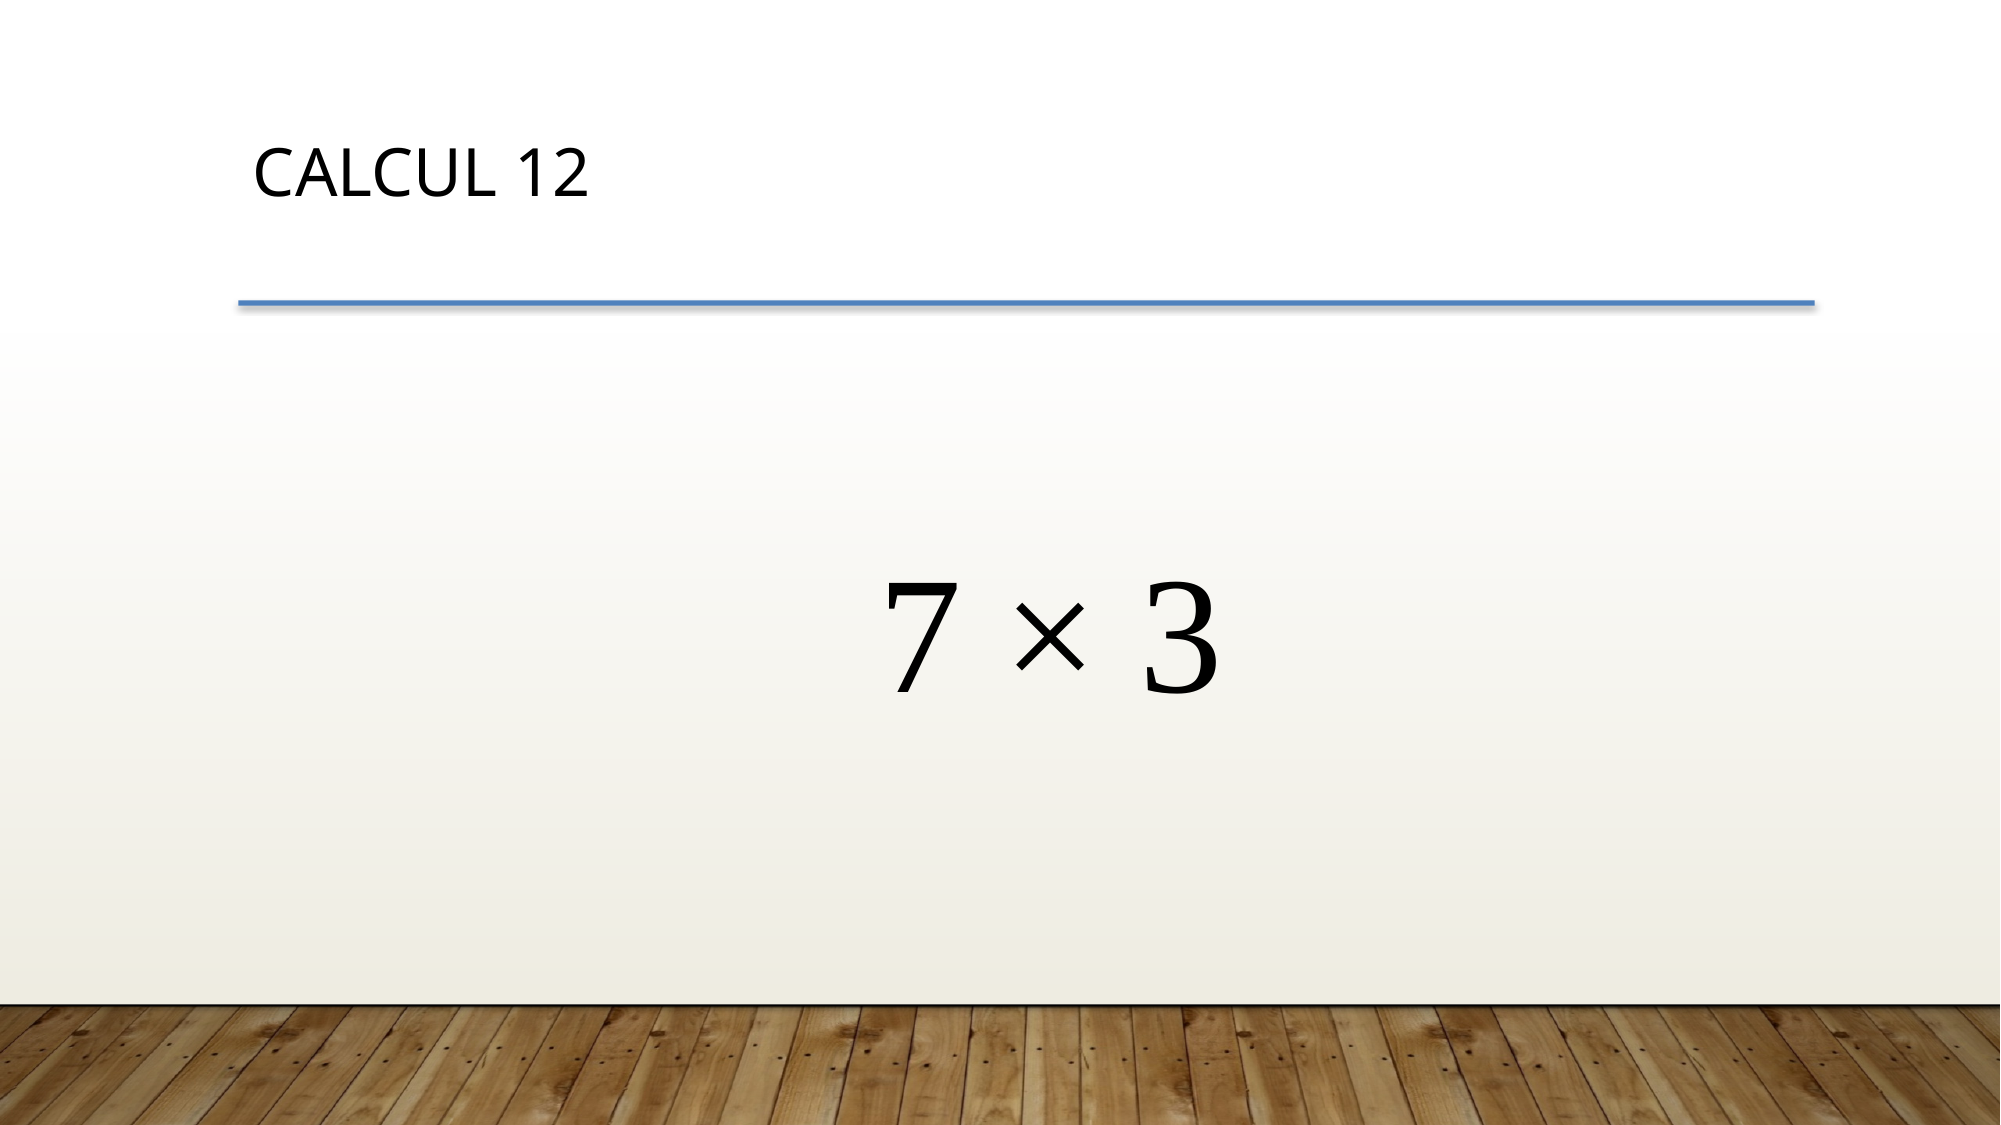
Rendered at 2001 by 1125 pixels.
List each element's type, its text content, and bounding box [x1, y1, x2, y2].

text_box 7 × 3 [263, 355, 1839, 922]
text_box CALCUL 12 [238, 131, 1814, 304]
text_box [238, 330, 1814, 897]
picture [0, 1007, 2000, 1125]
